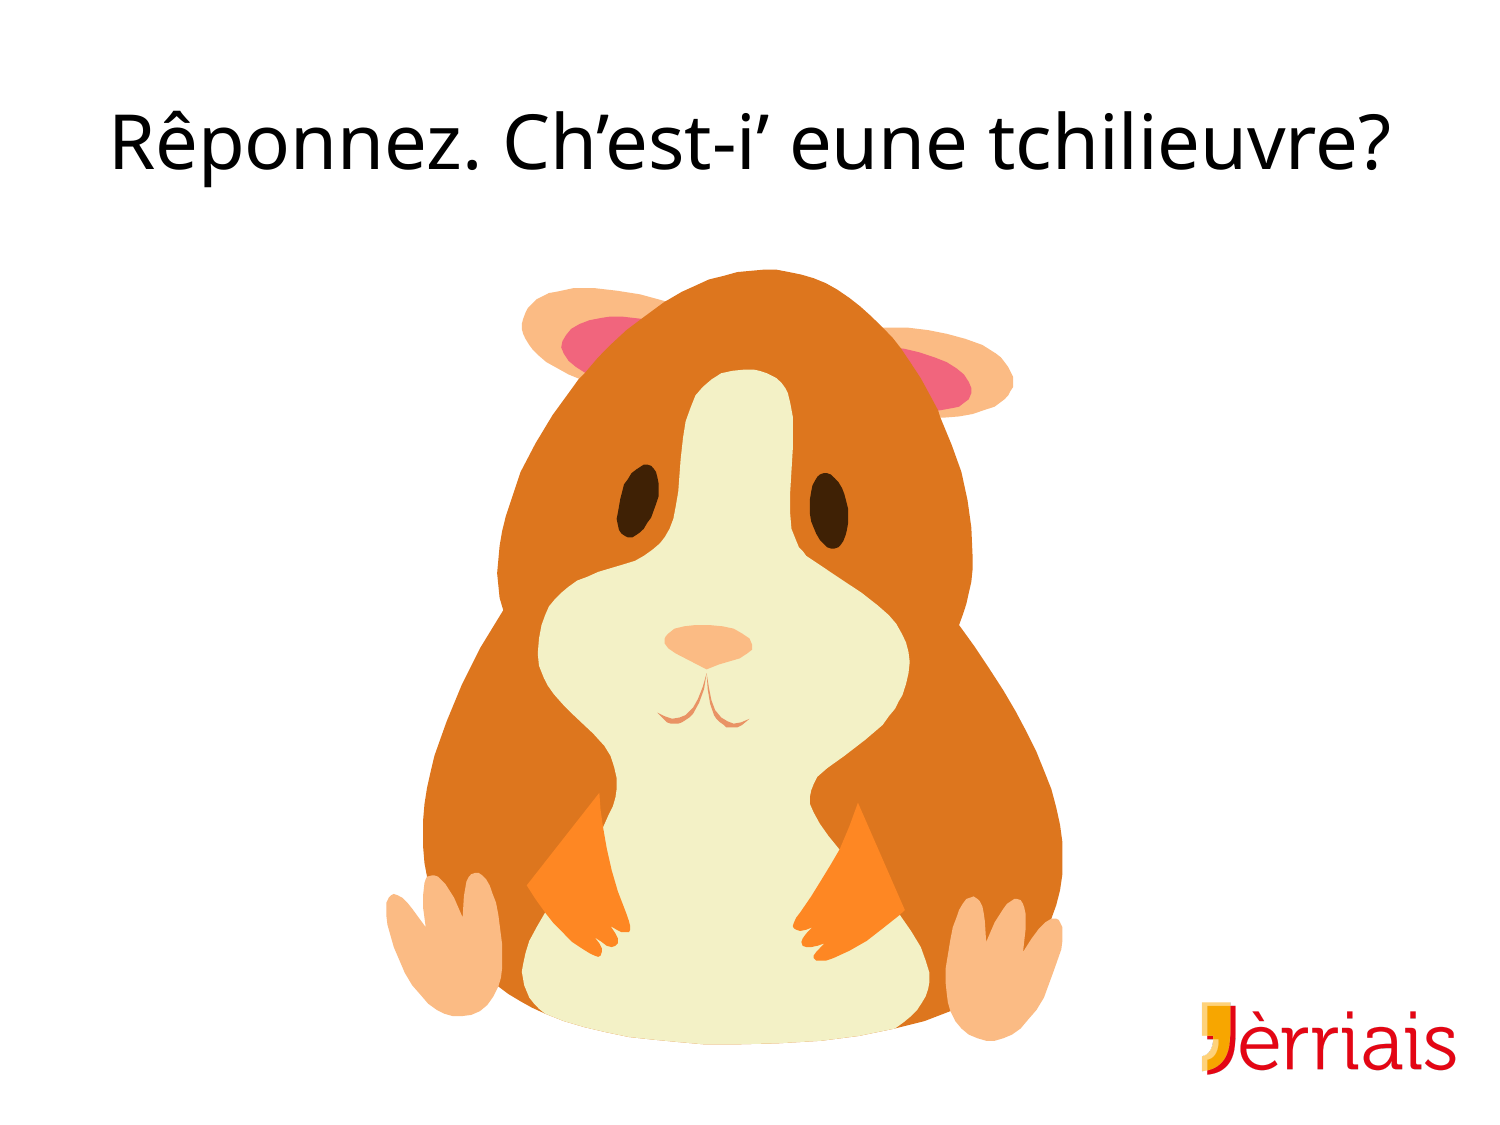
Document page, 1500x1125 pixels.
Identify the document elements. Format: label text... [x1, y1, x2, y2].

picture [1139, 906, 1500, 1125]
picture [383, 266, 1066, 1048]
title Rêponnez. Ch’est-i’ eune tchilieuvre? [75, 45, 1425, 233]
